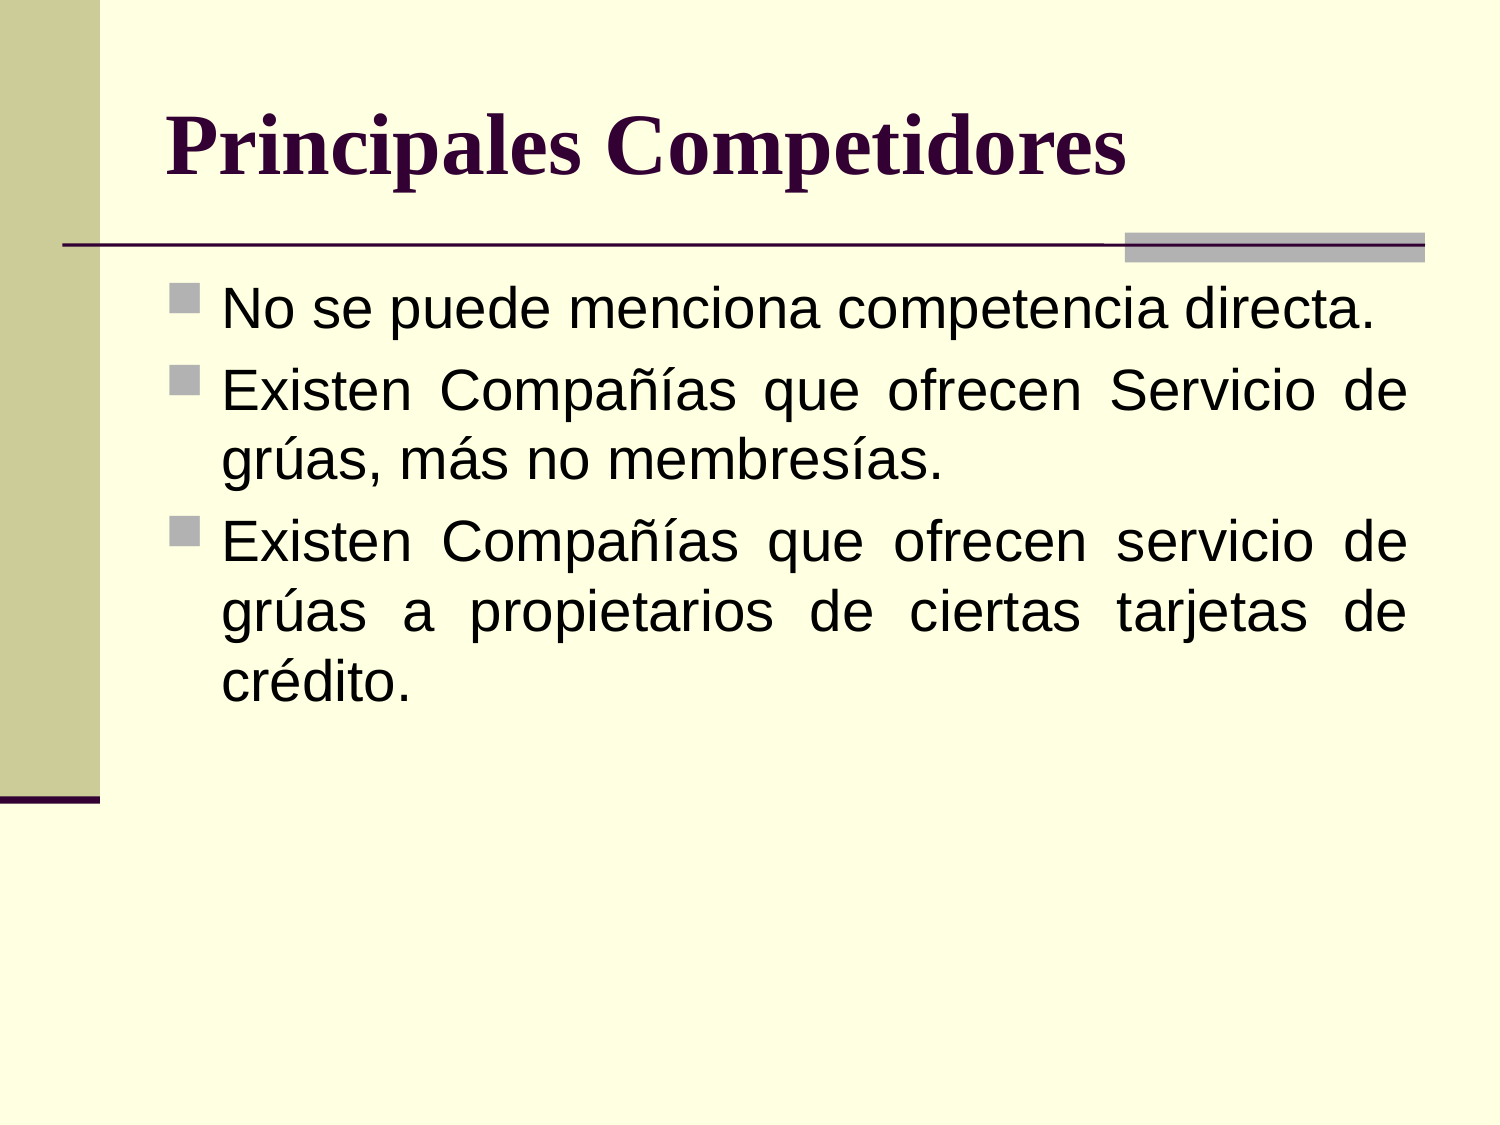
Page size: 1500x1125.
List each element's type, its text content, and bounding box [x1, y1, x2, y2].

title Principales Competidores [149, 45, 1426, 234]
list No se puede menciona competencia directa. Existen Compañías que ofrecen Servicio de grúas, más no membresías. Existen Compañías que ofrecen servicio de grúas a propietarios de ciertas tarjetas de crédito. [149, 262, 1426, 1006]
